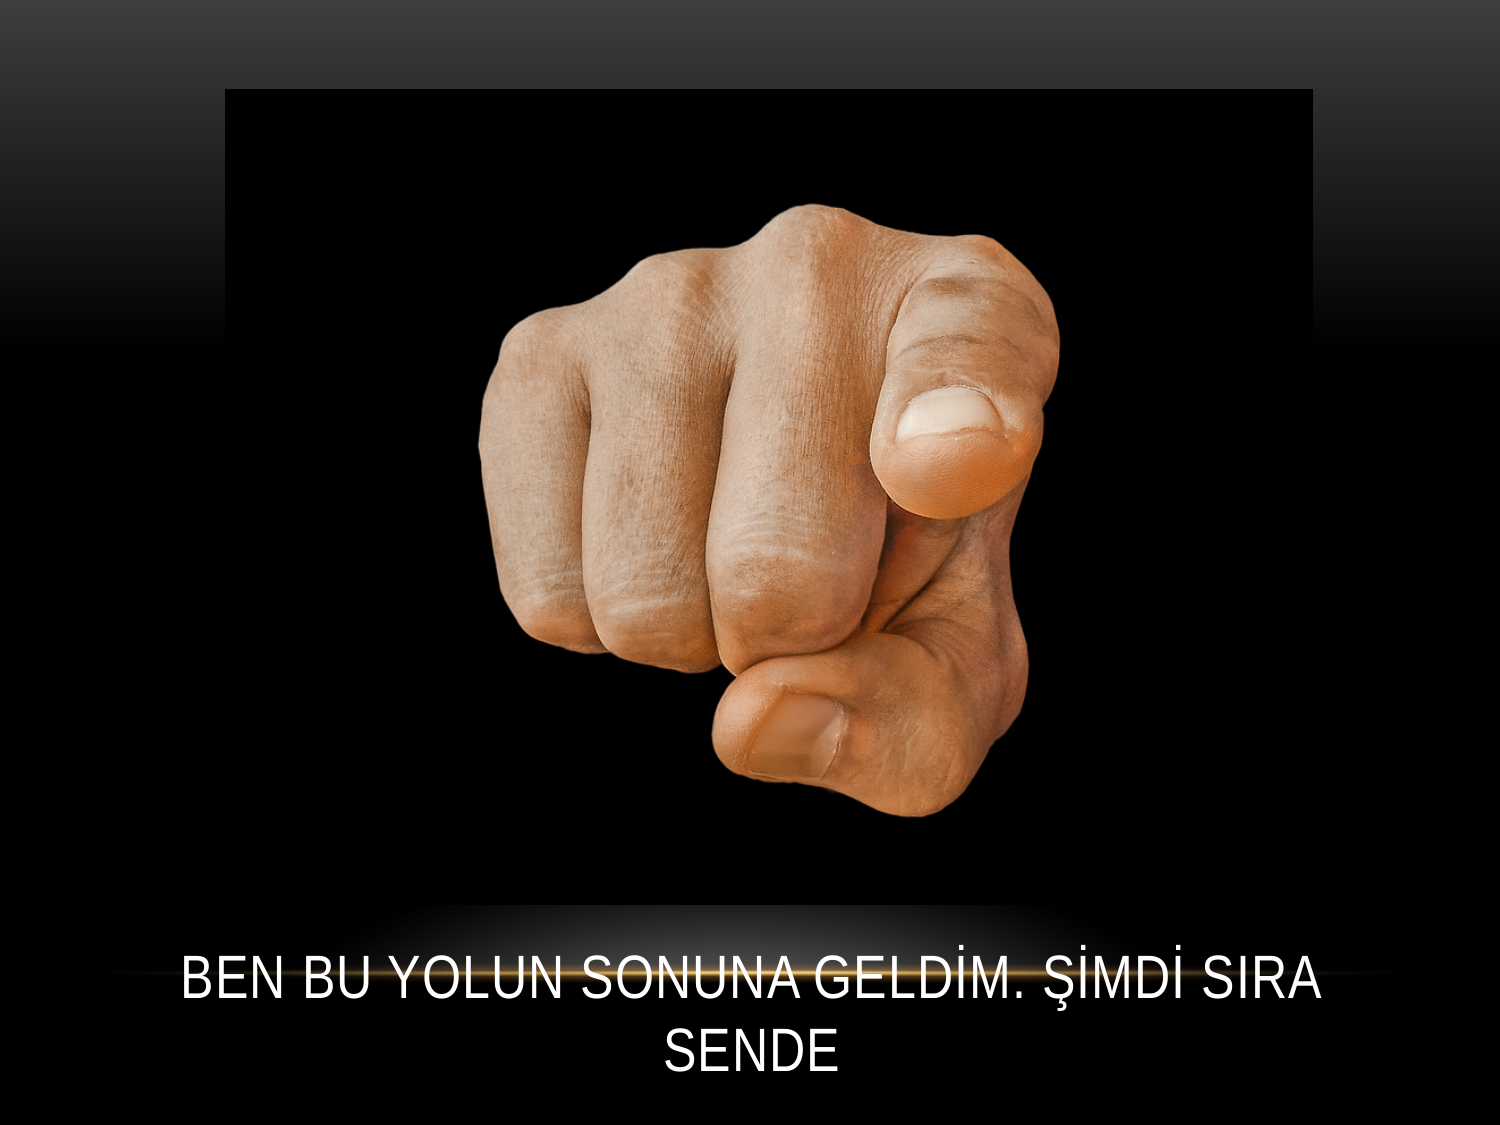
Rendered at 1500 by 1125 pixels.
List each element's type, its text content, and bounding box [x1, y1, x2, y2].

picture [0, 0, 1500, 1125]
title Ben bu yolun sonuna geldim. Şimdi sIra sende [76, 928, 1427, 1092]
